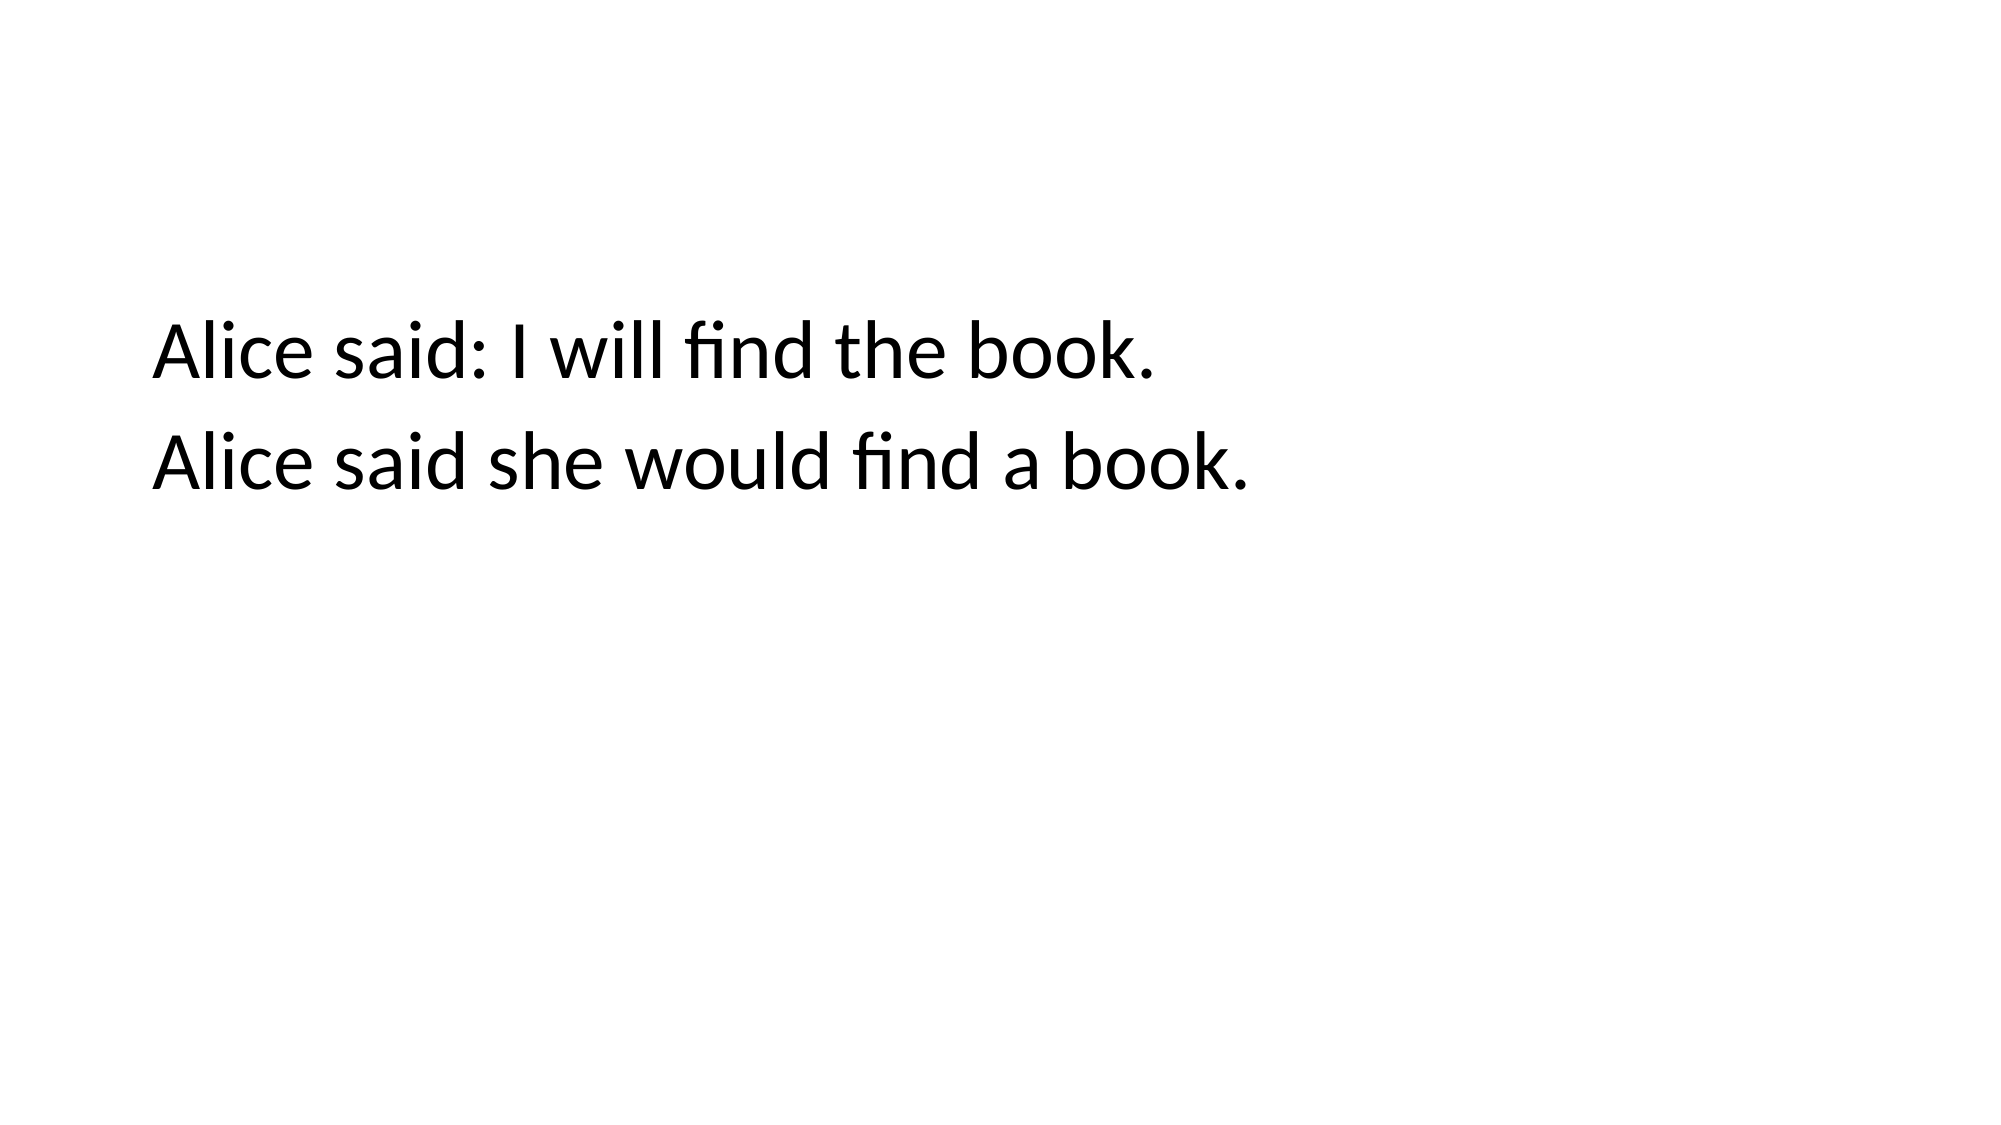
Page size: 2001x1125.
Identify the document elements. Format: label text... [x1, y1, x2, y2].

list Alice said: I will find the book. Alice said she would find a book. [137, 299, 1863, 1014]
